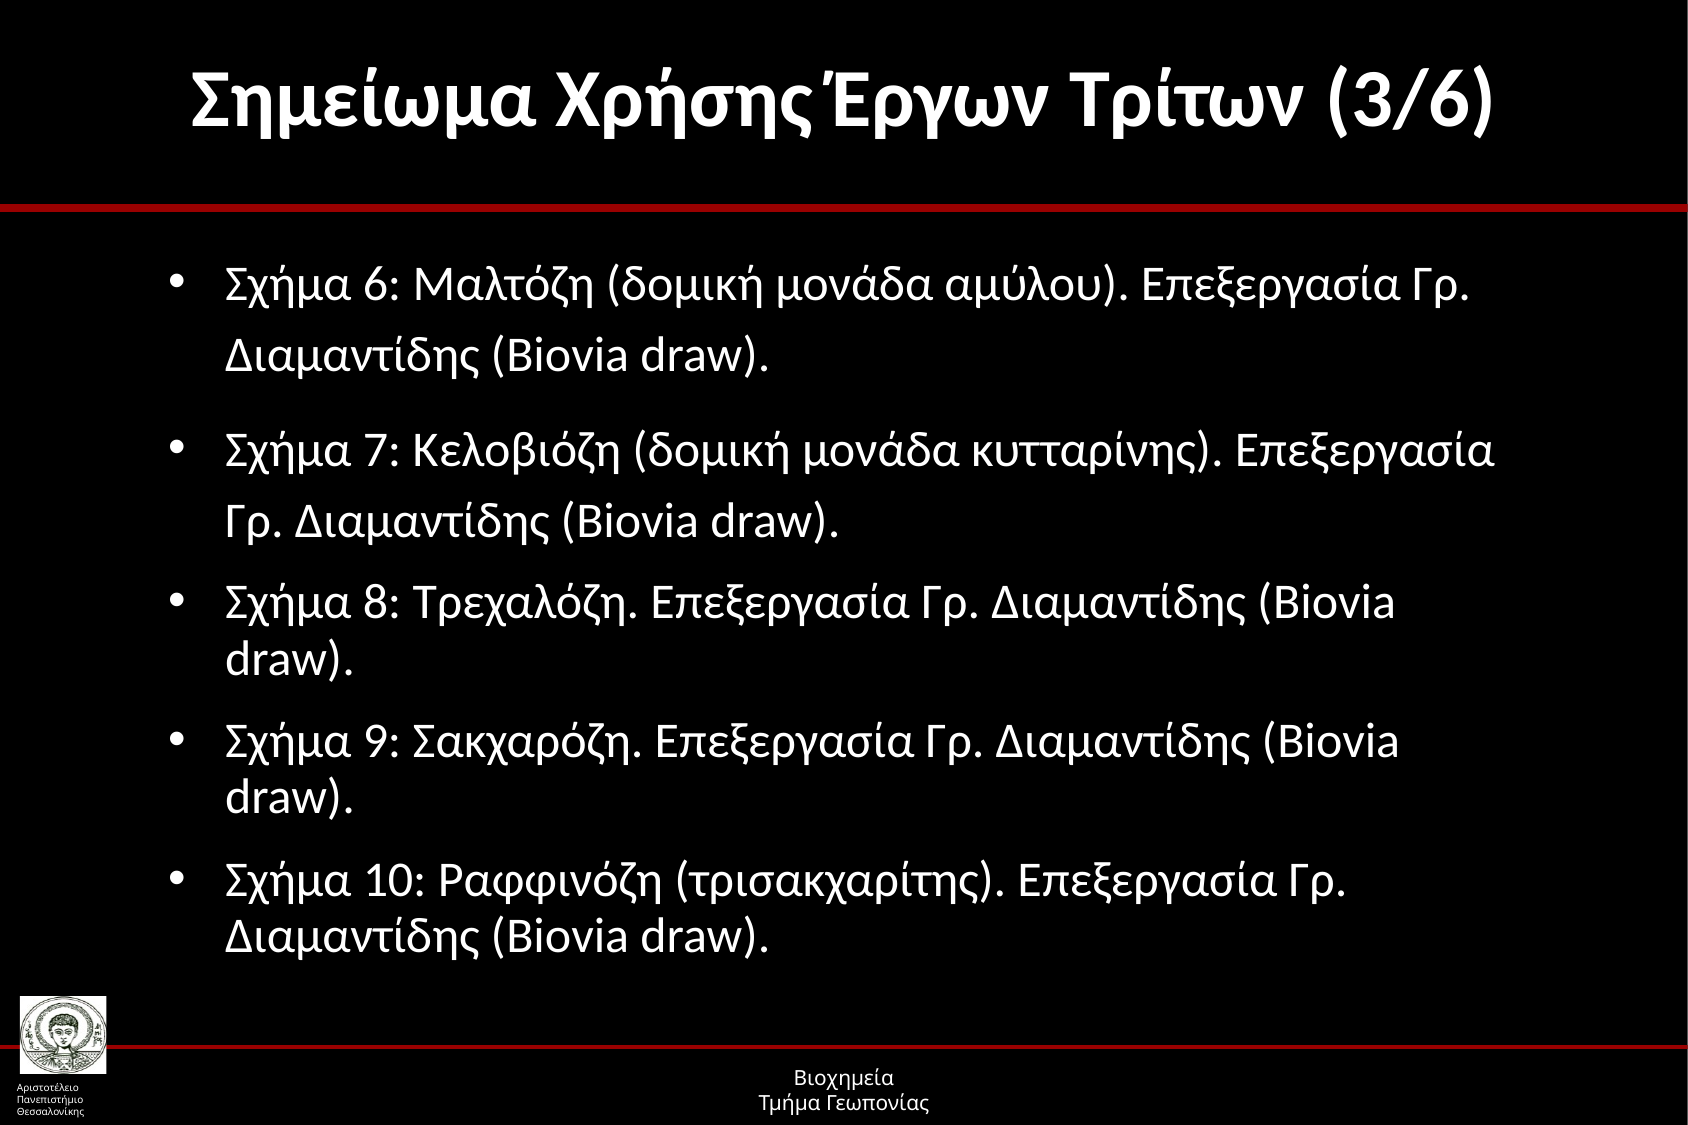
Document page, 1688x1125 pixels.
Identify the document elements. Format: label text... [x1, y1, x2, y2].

picture [19, 996, 107, 1074]
title Σημείωμα Χρήσης Έργων Τρίτων (3/6) [168, 3, 1520, 192]
list Σχήμα 6: Μαλτόζη (δομική μονάδα αμύλου). Επεξεργασία Γρ. Διαμαντίδης (Biovia draw). Σχήμα 7: Κελοβιόζη (δομική μονάδα κυτταρίνης). Επεξεργασία Γρ. Διαμαντίδης (Biovia draw). Σχήμα 8: Τρεχαλόζη. Επεξεργασία Γρ. Διαμαντίδης (Biovia draw). Σχήμα 9: Σακχαρόζη. Επεξεργασία Γρ. Διαμαντίδης (Biovia draw). Σχήμα 10: Ραφφινόζη (τρισακχαρίτης). Επεξεργασία Γρ. Διαμαντίδης (Biovia draw). [168, 235, 1520, 1018]
